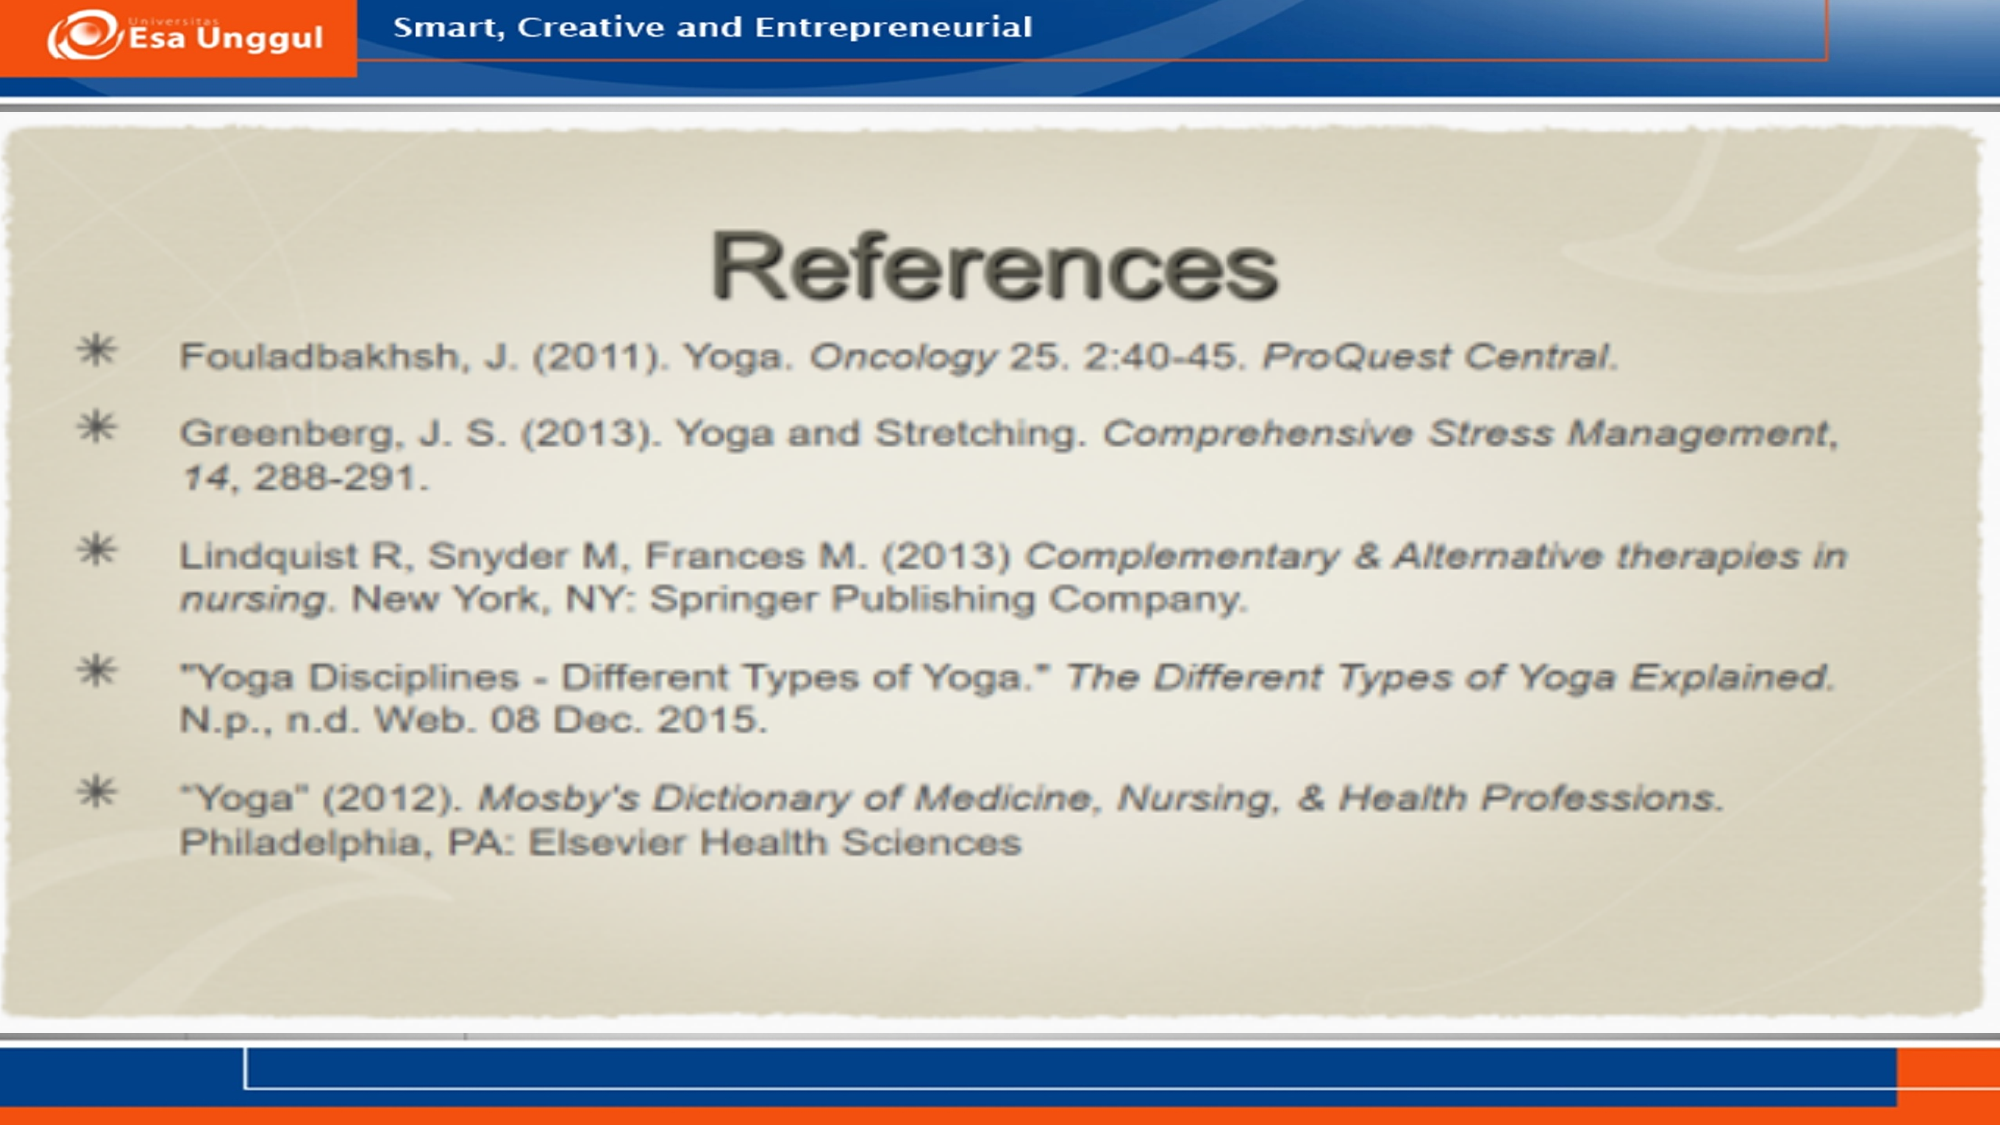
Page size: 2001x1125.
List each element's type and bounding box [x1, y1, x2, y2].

list [0, 112, 2000, 1034]
picture [0, 1034, 2000, 1125]
picture [0, 0, 2000, 112]
